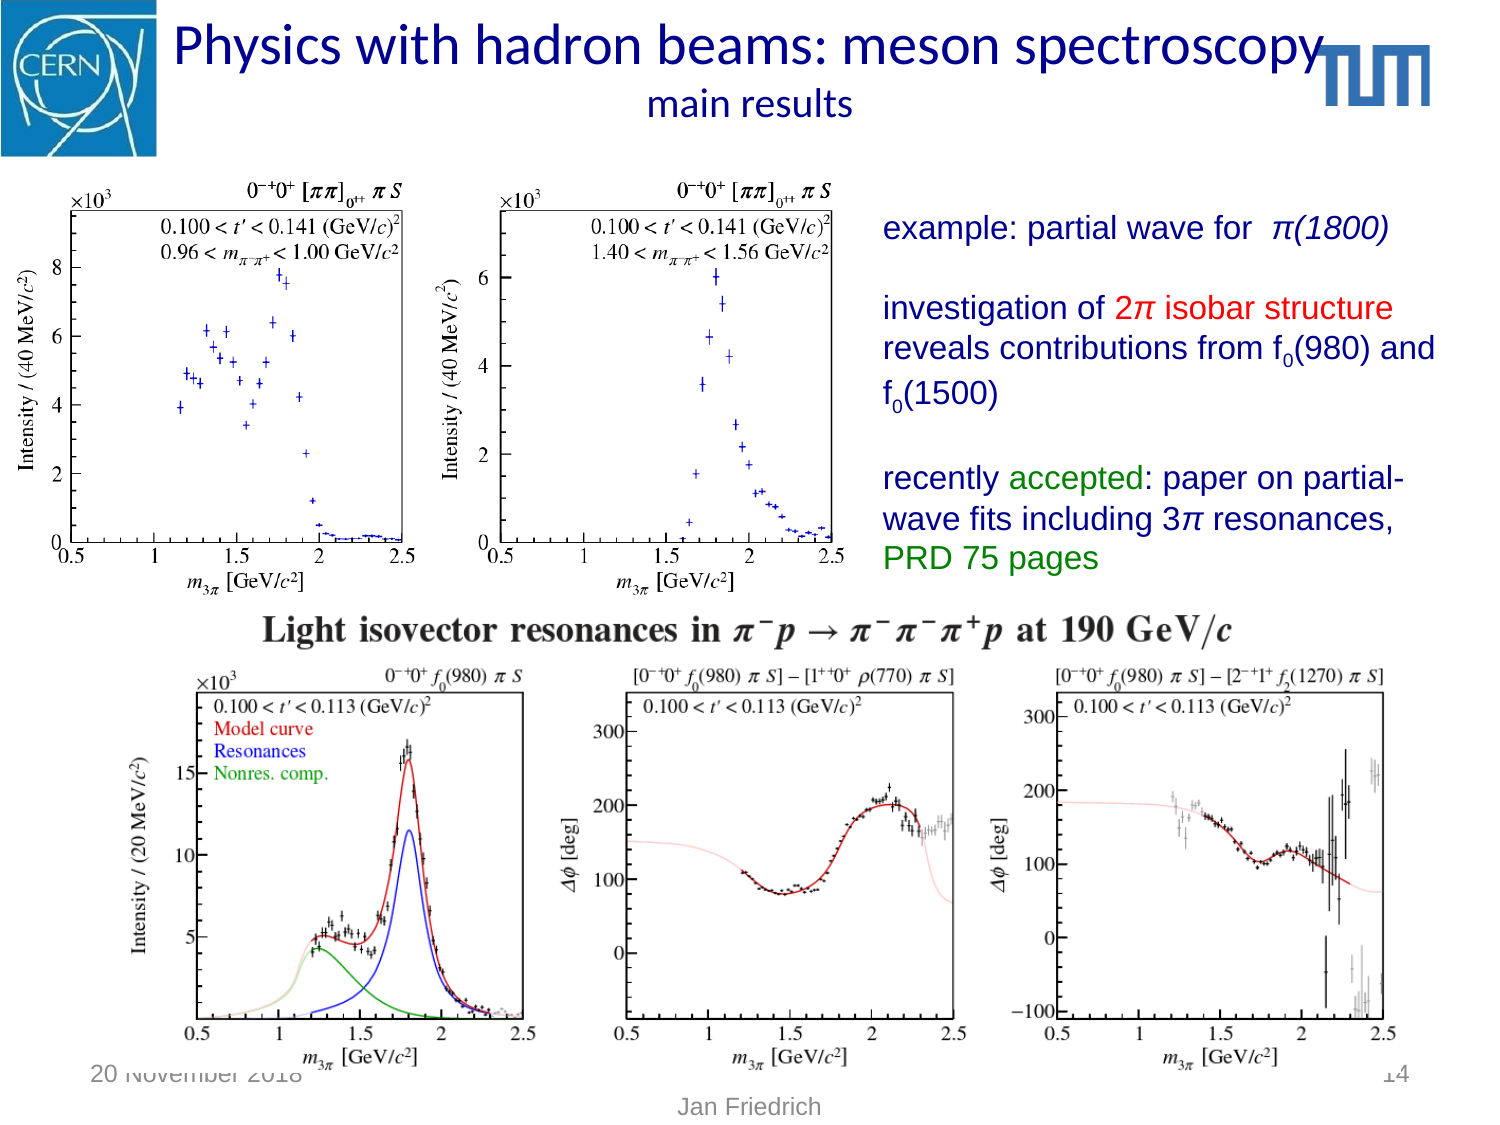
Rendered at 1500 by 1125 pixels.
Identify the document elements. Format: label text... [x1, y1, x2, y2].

slide_number 14 [1074, 1042, 1425, 1103]
picture [124, 659, 1401, 1073]
picture [249, 603, 1238, 656]
picture [0, 0, 157, 157]
footer Jan Friedrich [512, 1080, 988, 1125]
picture [0, 177, 846, 599]
text_box example: partial wave for π(1800) investigation of 2π isobar structure reveals contributions from f0(980) and f0(1500) recently accepted: paper on partial-wave fits including 3π resonances, PRD 75 pages [868, 198, 1483, 584]
title Physics with hadron beams: meson spectroscopy main results [125, 3, 1375, 129]
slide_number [75, 1042, 425, 1103]
